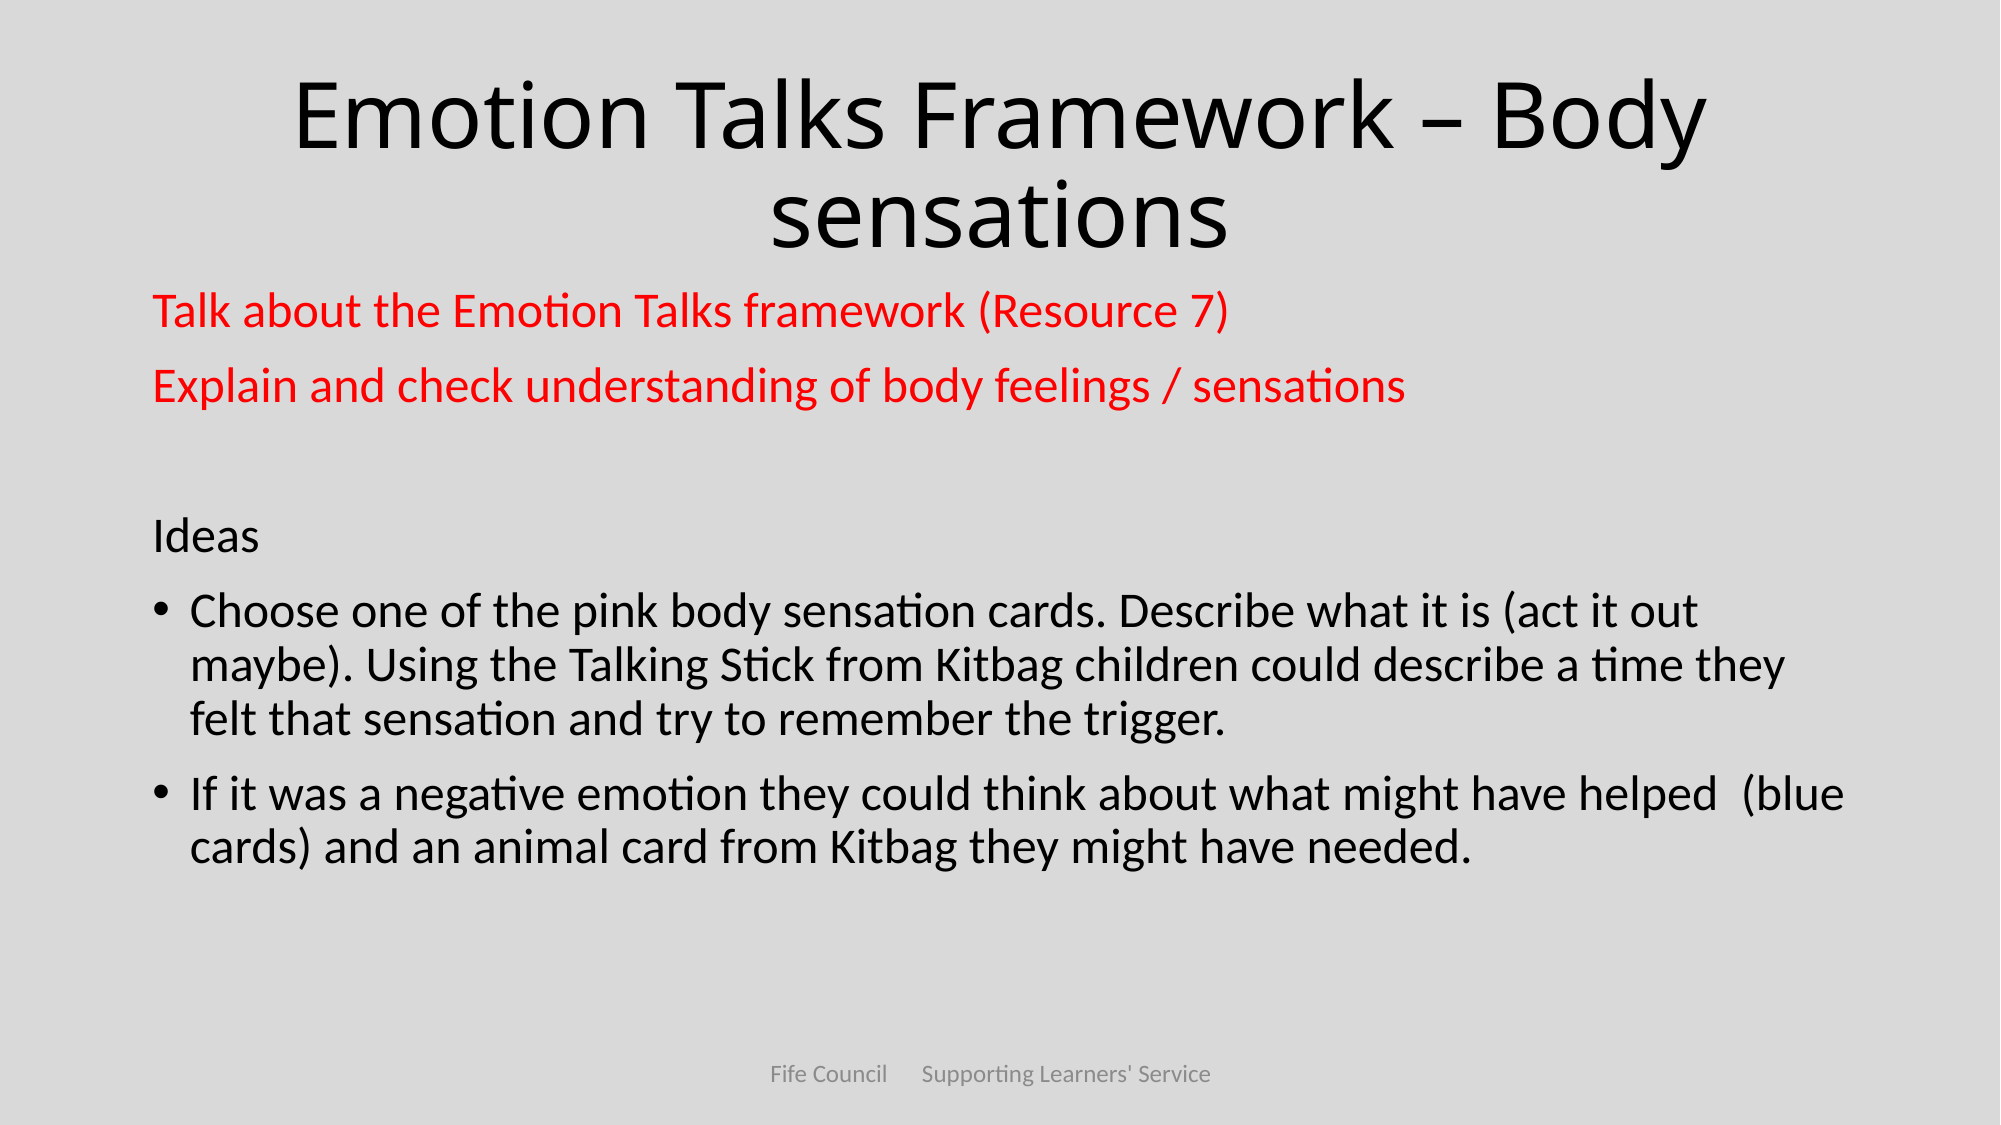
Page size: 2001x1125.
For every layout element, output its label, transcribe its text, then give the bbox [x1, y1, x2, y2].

title Emotion Talks Framework – Body sensations [137, 59, 1863, 277]
footer Fife Council Supporting Learners' Service [662, 1042, 1338, 1103]
list Talk about the Emotion Talks framework (Resource 7) Explain and check understanding of body feelings / sensations Ideas Choose one of the pink body sensation cards. Describe what it is (act it out maybe). Using the Talking Stick from Kitbag children could describe a time they felt that sensation and try to remember the trigger. If it was a negative emotion they could think about what might have helped (blue cards) and an animal card from Kitbag they might have needed. [137, 277, 1863, 1014]
